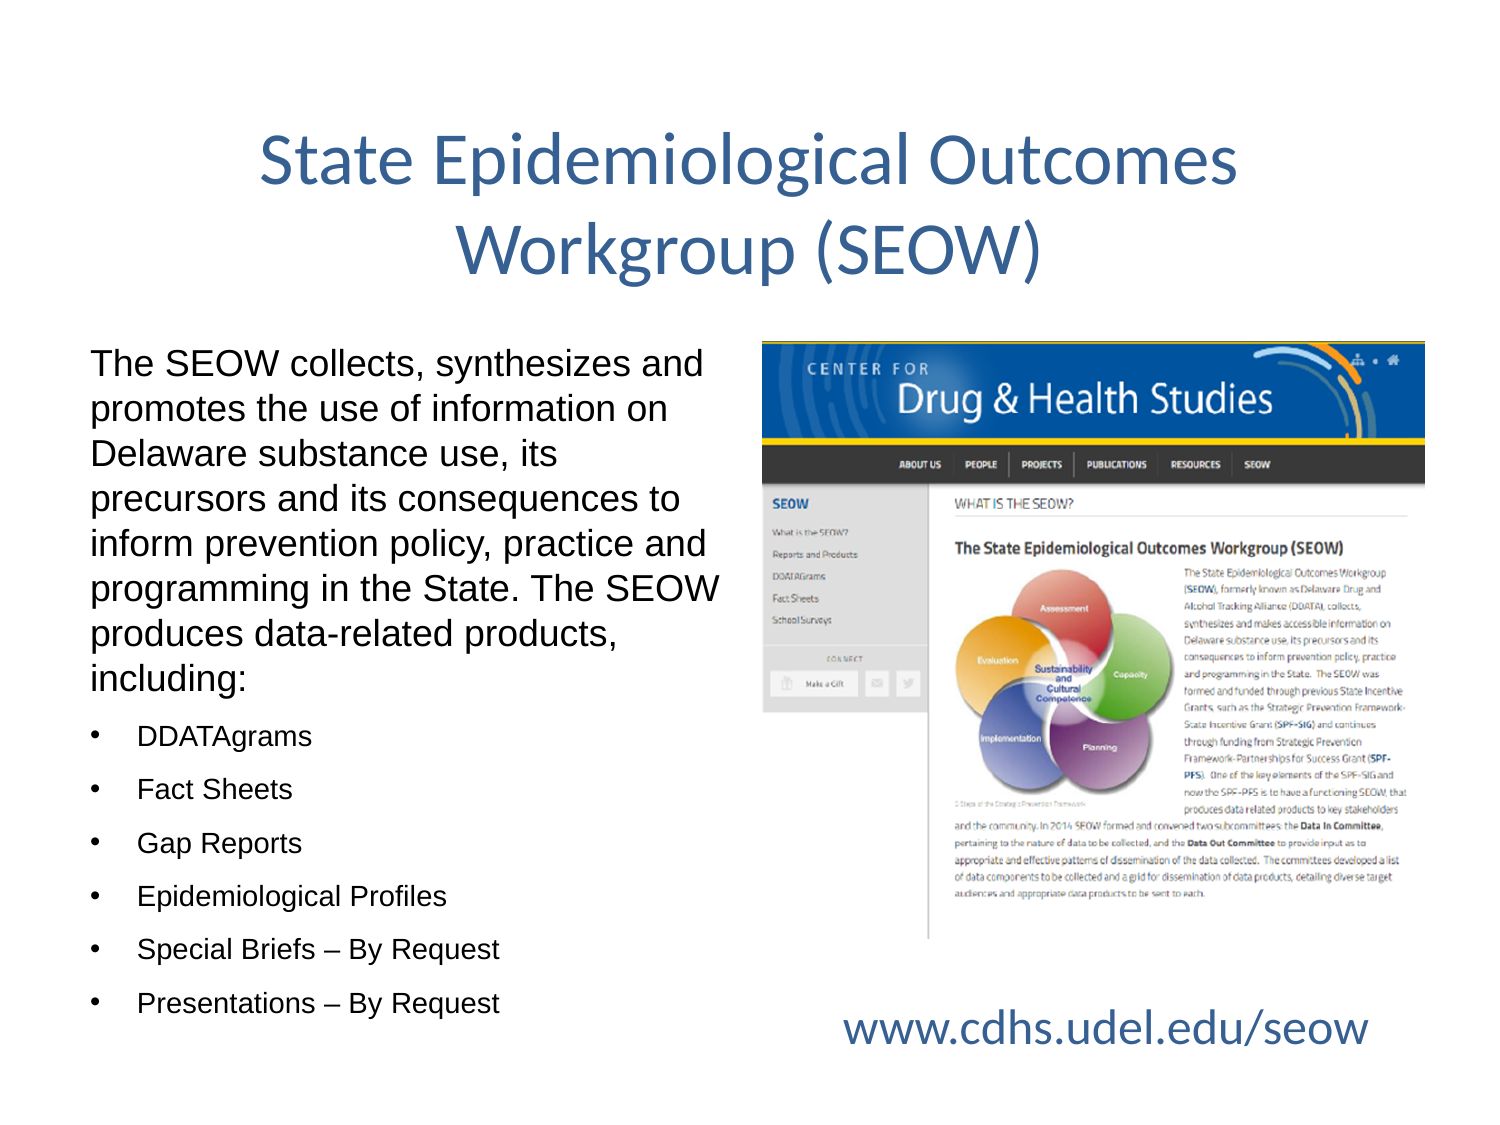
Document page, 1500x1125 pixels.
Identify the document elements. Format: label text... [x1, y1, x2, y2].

list The SEOW collects, synthesizes and promotes the use of information on Delaware substance use, its precursors and its consequences to inform prevention policy, practice and programming in the State. The SEOW produces data-related products, including: DDATAgrams Fact Sheets Gap Reports Epidemiological Profiles Special Briefs – By Request Presentations – By Request [75, 331, 738, 968]
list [762, 341, 1426, 939]
text_box www.cdhs.udel.edu/seow [828, 986, 1425, 1062]
title State Epidemiological Outcomes Workgroup (SEOW) [75, 105, 1425, 293]
